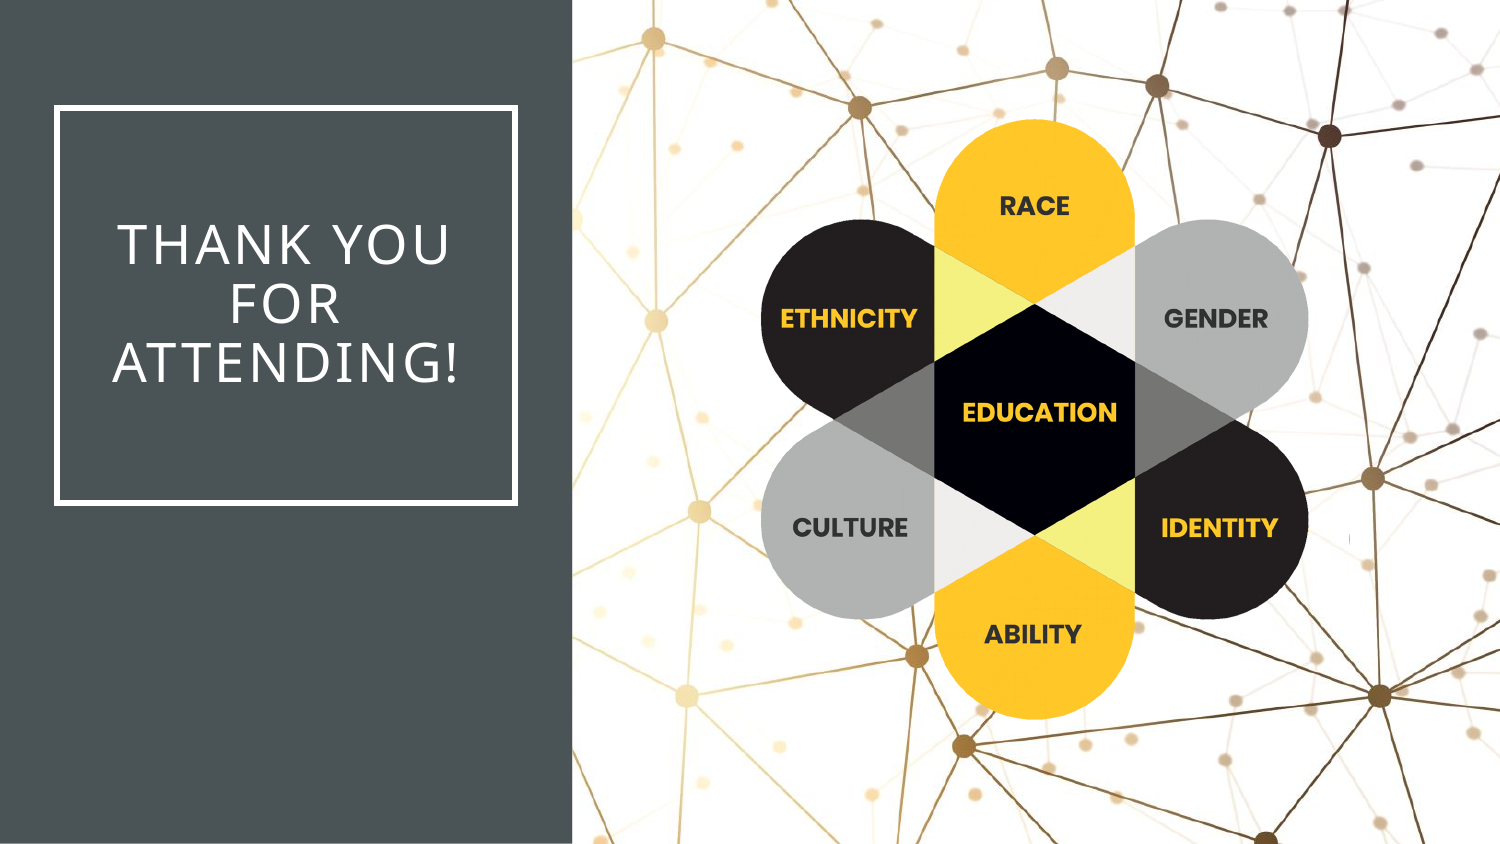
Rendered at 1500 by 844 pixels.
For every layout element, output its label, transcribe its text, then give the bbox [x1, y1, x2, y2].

title Thank you for attending! [54, 105, 518, 506]
picture [572, 0, 1500, 844]
text_box [0, 0, 572, 844]
